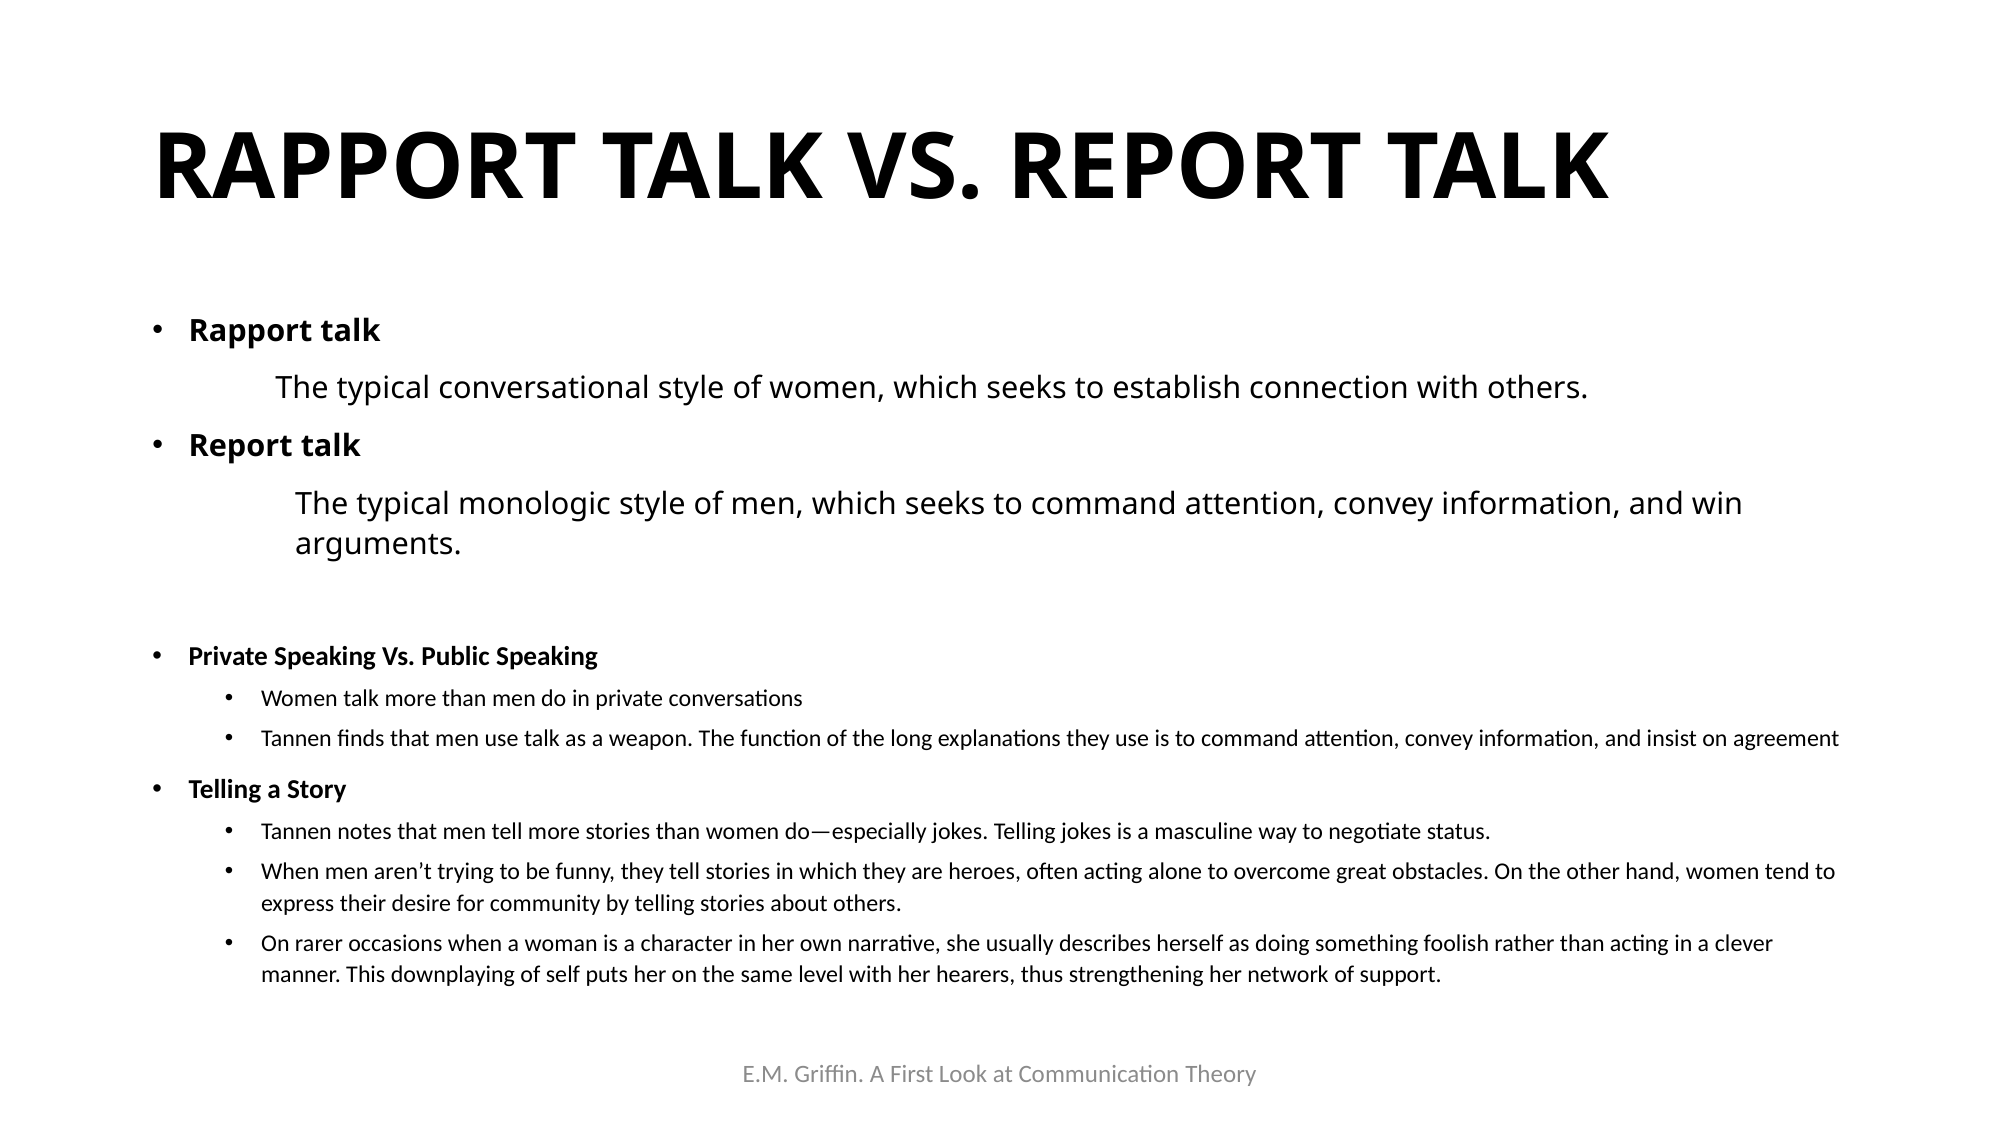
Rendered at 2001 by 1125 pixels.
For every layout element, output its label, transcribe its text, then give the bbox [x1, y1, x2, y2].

title RAPPORT TALK VS. REPORT TALK [137, 59, 1863, 278]
list Rapport talk The typical conversational style of women, which seeks to establish connection with others. Report talk The typical monologic style of men, which seeks to command attention, convey information, and win arguments. Private Speaking Vs. Public Speaking Women talk more than men do in private conversations Tannen finds that men use talk as a weapon. The function of the long explanations they use is to command attention, convey information, and insist on agreement Telling a Story Tannen notes that men tell more stories than women do—especially jokes. Telling jokes is a masculine way to negotiate status. When men aren’t trying to be funny, they tell stories in which they are heroes, often acting alone to overcome great obstacles. On the other hand, women tend to express their desire for community by telling stories about others. On rarer occasions when a woman is a character in her own narrative, she usually describes herself as doing something foolish rather than acting in a clever manner. This downplaying of self puts her on the same level with her hearers, thus strengthening her network of support. [137, 299, 1863, 1014]
footer E.M. Griffin. A First Look at Communication Theory [662, 1042, 1338, 1103]
